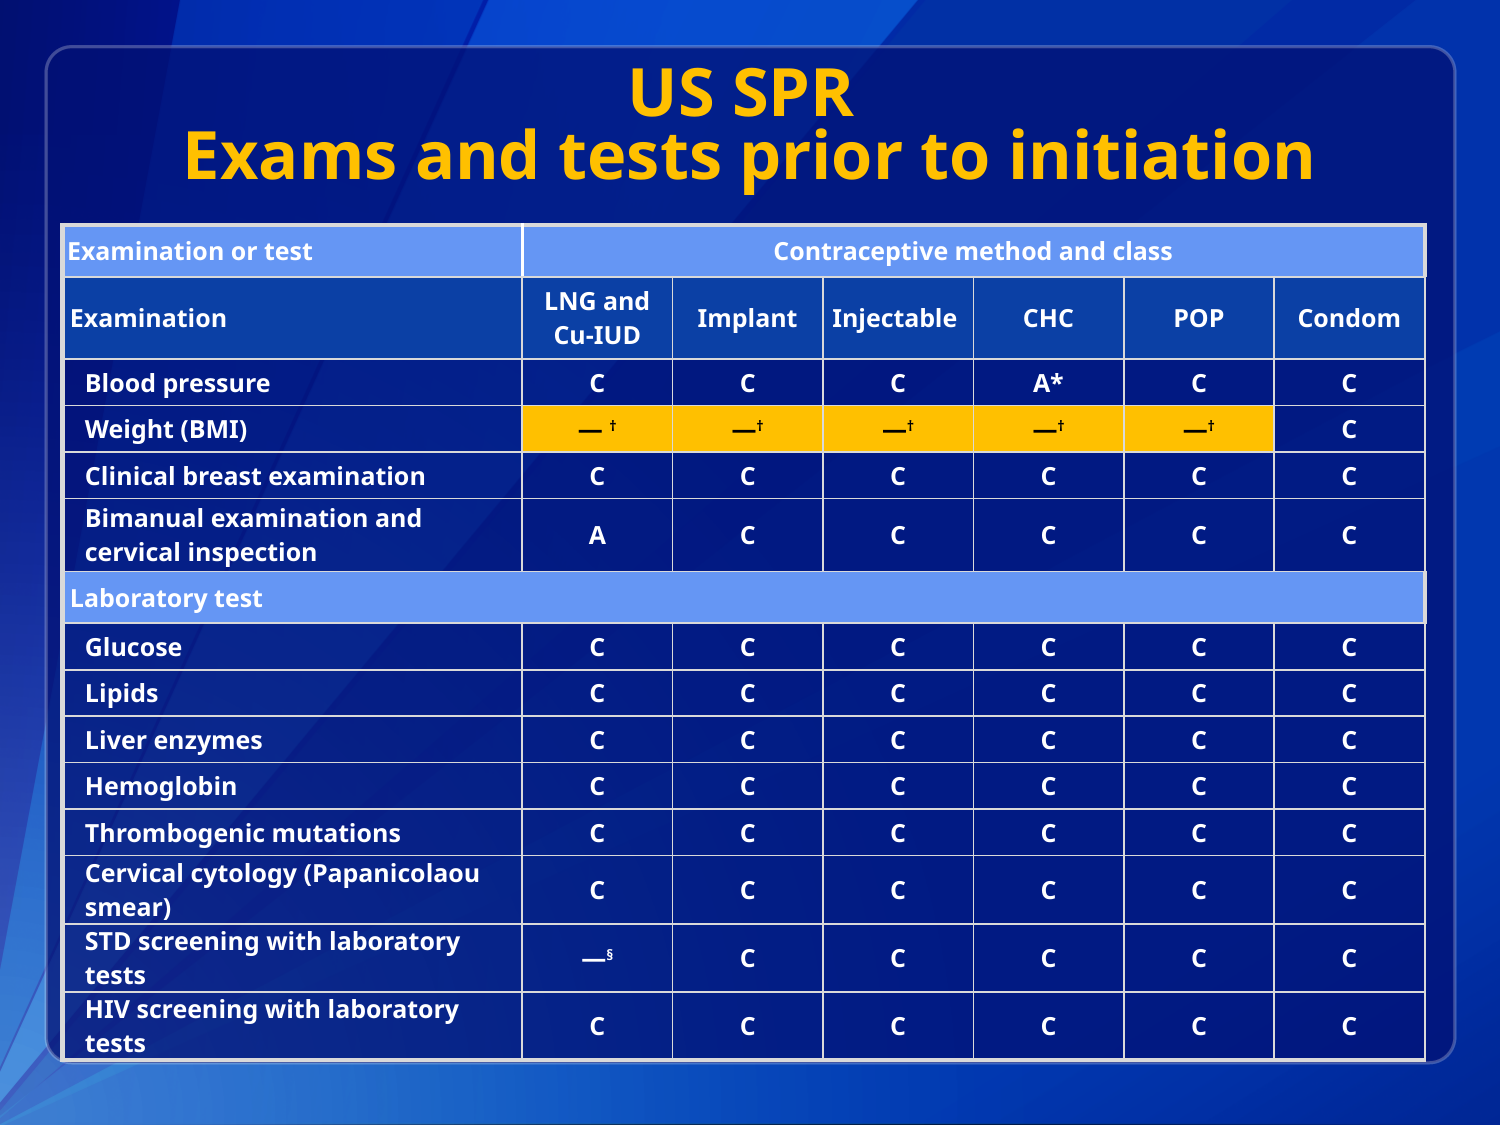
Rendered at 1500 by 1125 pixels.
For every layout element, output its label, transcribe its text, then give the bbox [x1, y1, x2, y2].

table_cell C [523, 671, 672, 715]
table_cell C [974, 856, 1123, 923]
table_cell C [824, 763, 973, 808]
table_cell Hemoglobin [65, 763, 521, 808]
table_cell C [974, 453, 1123, 498]
table_cell C [673, 453, 822, 498]
table_cell C [824, 993, 973, 1058]
table_cell C [673, 856, 822, 923]
table_cell C [974, 671, 1123, 715]
table_cell Clinical breast examination [65, 453, 521, 498]
table_cell C [1125, 453, 1273, 498]
table_cell C [1275, 717, 1424, 762]
table_cell C [1125, 499, 1273, 571]
table_cell C [523, 624, 672, 669]
table_cell C [1275, 671, 1424, 715]
table_cell Thrombogenic mutations [65, 810, 521, 855]
table_cell C [974, 925, 1123, 991]
table_cell C [673, 763, 822, 808]
table_cell LNG and Cu-IUD [523, 278, 672, 358]
table_cell C [1125, 993, 1273, 1058]
table_cell C [1275, 856, 1424, 923]
table_cell C [1275, 925, 1424, 991]
table_cell C [1125, 810, 1273, 855]
table_cell Laboratory test [65, 572, 1423, 622]
table_cell C [523, 763, 672, 808]
table_cell C [1125, 925, 1273, 991]
table_cell Examination [65, 278, 521, 358]
table_cell POP [1125, 278, 1273, 358]
table_cell —§ [523, 925, 672, 991]
table_cell C [974, 624, 1123, 669]
table_cell C [673, 810, 822, 855]
table_cell C [974, 993, 1123, 1058]
table_cell C [1125, 856, 1273, 923]
table_cell A [523, 499, 672, 571]
table_cell C [1275, 453, 1424, 498]
table_cell C [673, 671, 822, 715]
table_cell Blood pressure [65, 360, 521, 405]
table_cell C [824, 360, 973, 405]
table_cell C [824, 810, 973, 855]
table_cell Glucose [65, 624, 521, 669]
table_cell C [974, 763, 1123, 808]
table_cell C [673, 360, 822, 405]
table_cell C [1275, 499, 1424, 571]
table_cell C [1275, 810, 1424, 855]
table_cell C [523, 360, 672, 405]
table_cell C [824, 925, 973, 991]
table_cell C [1275, 993, 1424, 1058]
table_cell C [824, 856, 973, 923]
table_cell C [824, 499, 973, 571]
table_cell C [523, 856, 672, 923]
table_cell Lipids [65, 671, 521, 715]
table_cell Weight (BMI) [65, 406, 521, 451]
table_cell Injectable [824, 278, 973, 358]
table_cell C [1125, 763, 1273, 808]
table_header Examination or test [65, 227, 521, 276]
table_cell C [673, 717, 822, 762]
table_cell C [1275, 624, 1424, 669]
table_cell STD screening with laboratory tests [65, 925, 521, 991]
table_cell C [523, 453, 672, 498]
table_cell C [1125, 360, 1273, 405]
table_cell A* [974, 360, 1123, 405]
table_cell CHC [974, 278, 1123, 358]
table_cell Liver enzymes [65, 717, 521, 762]
table_cell C [974, 499, 1123, 571]
table_cell C [1125, 671, 1273, 715]
table_cell C [523, 993, 672, 1058]
table_cell C [1125, 624, 1273, 669]
table_cell Bimanual examination and cervical inspection [65, 499, 521, 571]
table_cell —† [974, 406, 1123, 451]
table_cell C [824, 671, 973, 715]
table_cell C [1275, 360, 1424, 405]
title US SPR Exams and tests prior to initiation [75, 12, 1425, 200]
table_cell Condom [1275, 278, 1424, 358]
table_cell C [673, 624, 822, 669]
table_cell — † [523, 406, 672, 451]
picture [0, 0, 1500, 1125]
table_cell C [523, 810, 672, 855]
table_cell C [1275, 406, 1424, 451]
table_cell C [1125, 717, 1273, 762]
table_cell Cervical cytology (Papanicolaou smear) [65, 856, 521, 923]
table_cell C [824, 717, 973, 762]
table_cell —† [1125, 406, 1273, 451]
table_cell —† [673, 406, 822, 451]
table_cell C [974, 810, 1123, 855]
table_cell C [523, 717, 672, 762]
table_cell C [1275, 763, 1424, 808]
table_cell Implant [673, 278, 822, 358]
table_cell C [673, 499, 822, 571]
table_cell C [824, 624, 973, 669]
table_cell HIV screening with laboratory tests [65, 993, 521, 1058]
table_cell C [824, 453, 973, 498]
table_cell C [673, 925, 822, 991]
table_cell —† [824, 406, 973, 451]
table_header Contraceptive method and class [524, 227, 1423, 276]
table_cell C [974, 717, 1123, 762]
table_cell C [673, 993, 822, 1058]
